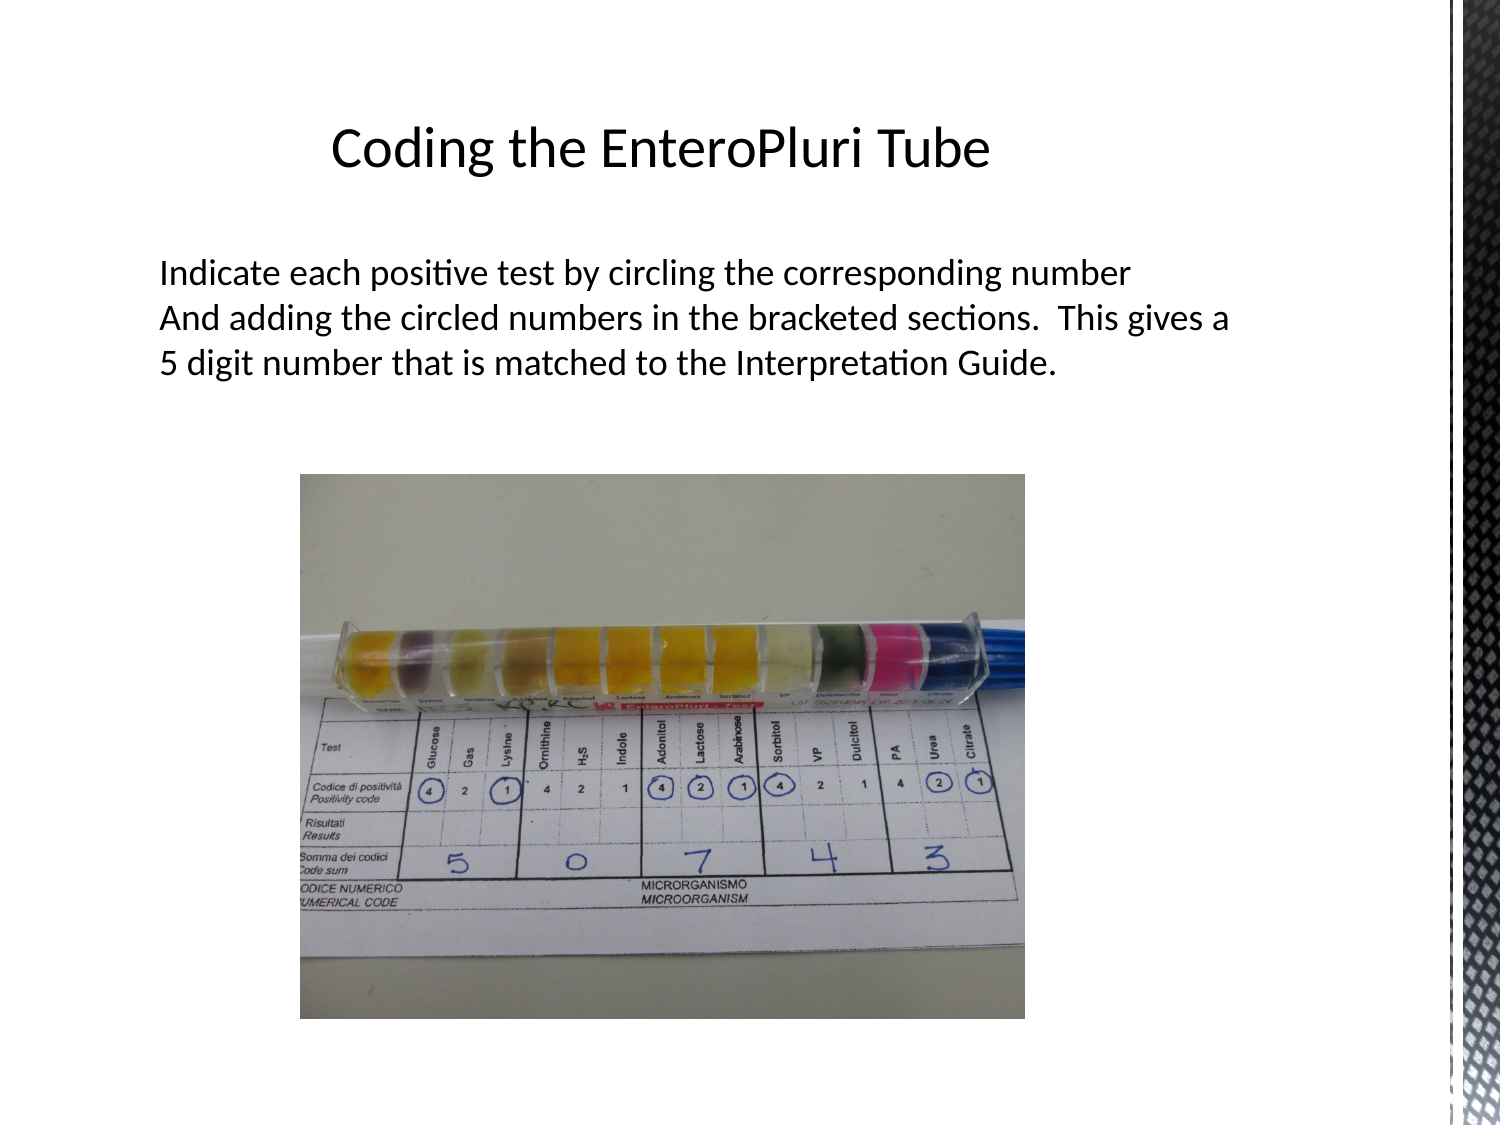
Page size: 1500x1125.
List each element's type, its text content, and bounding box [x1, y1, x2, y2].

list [299, 474, 1026, 1019]
picture [1447, 0, 1500, 1125]
text_box Indicate each positive test by circling the corresponding number And adding the circled numbers in the bracketed sections. This gives a 5 digit number that is matched to the Interpretation Guide. [144, 240, 1258, 481]
title Coding the EnteroPluri Tube [75, 75, 1263, 213]
